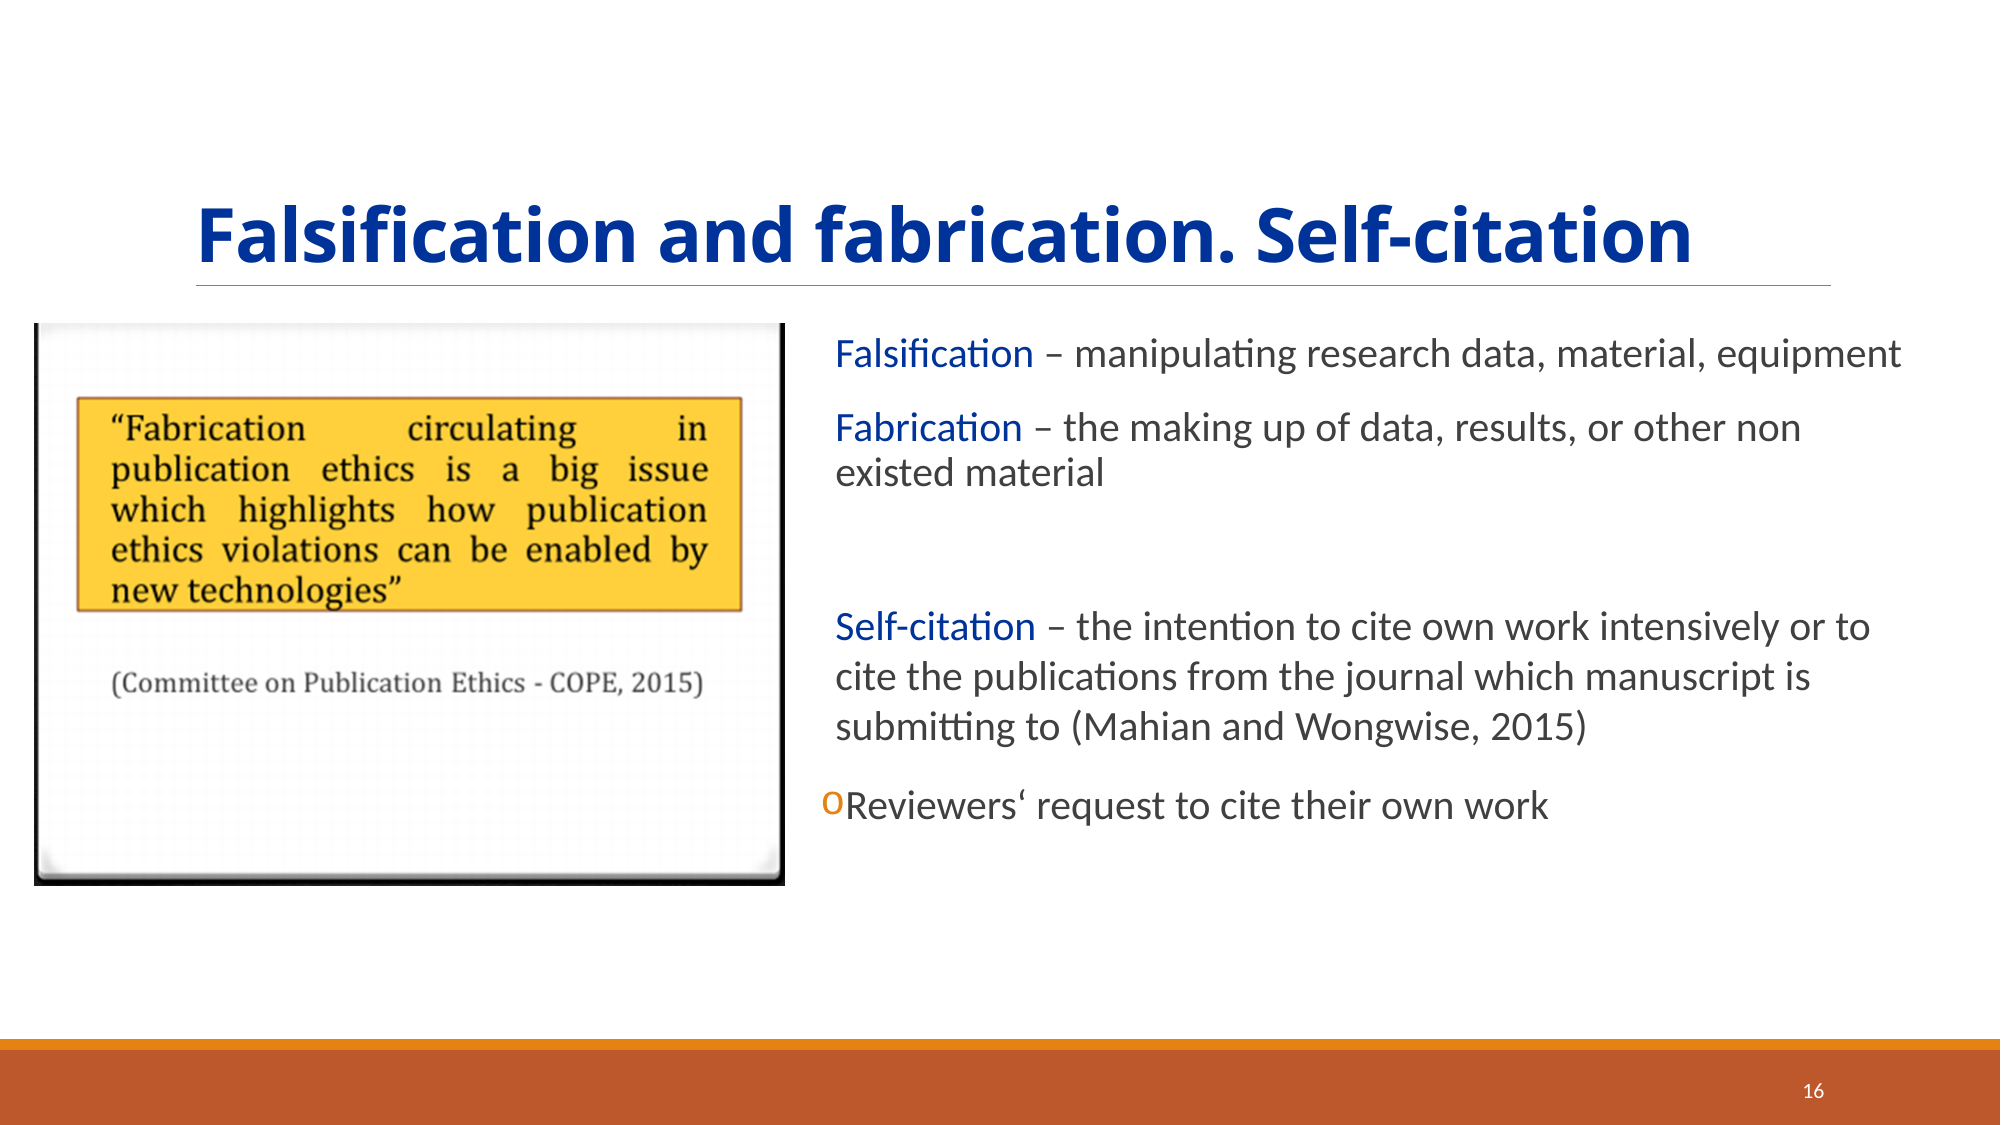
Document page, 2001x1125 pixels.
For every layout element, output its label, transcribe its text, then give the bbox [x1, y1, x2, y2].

list Falsification – manipulating research data, material, equipment Fabrication – the making up of data, results, or other non existed material Self-citation – the intention to cite own work intensively or to cite the publications from the journal which manuscript is submitting to (Mahian and Wongwise, 2015) Reviewers‘ request to cite their own work [820, 323, 1927, 984]
picture [33, 323, 785, 887]
title Falsification and fabrication. Self-citation [180, 47, 1830, 285]
slide_number 16 [1624, 1059, 1840, 1120]
